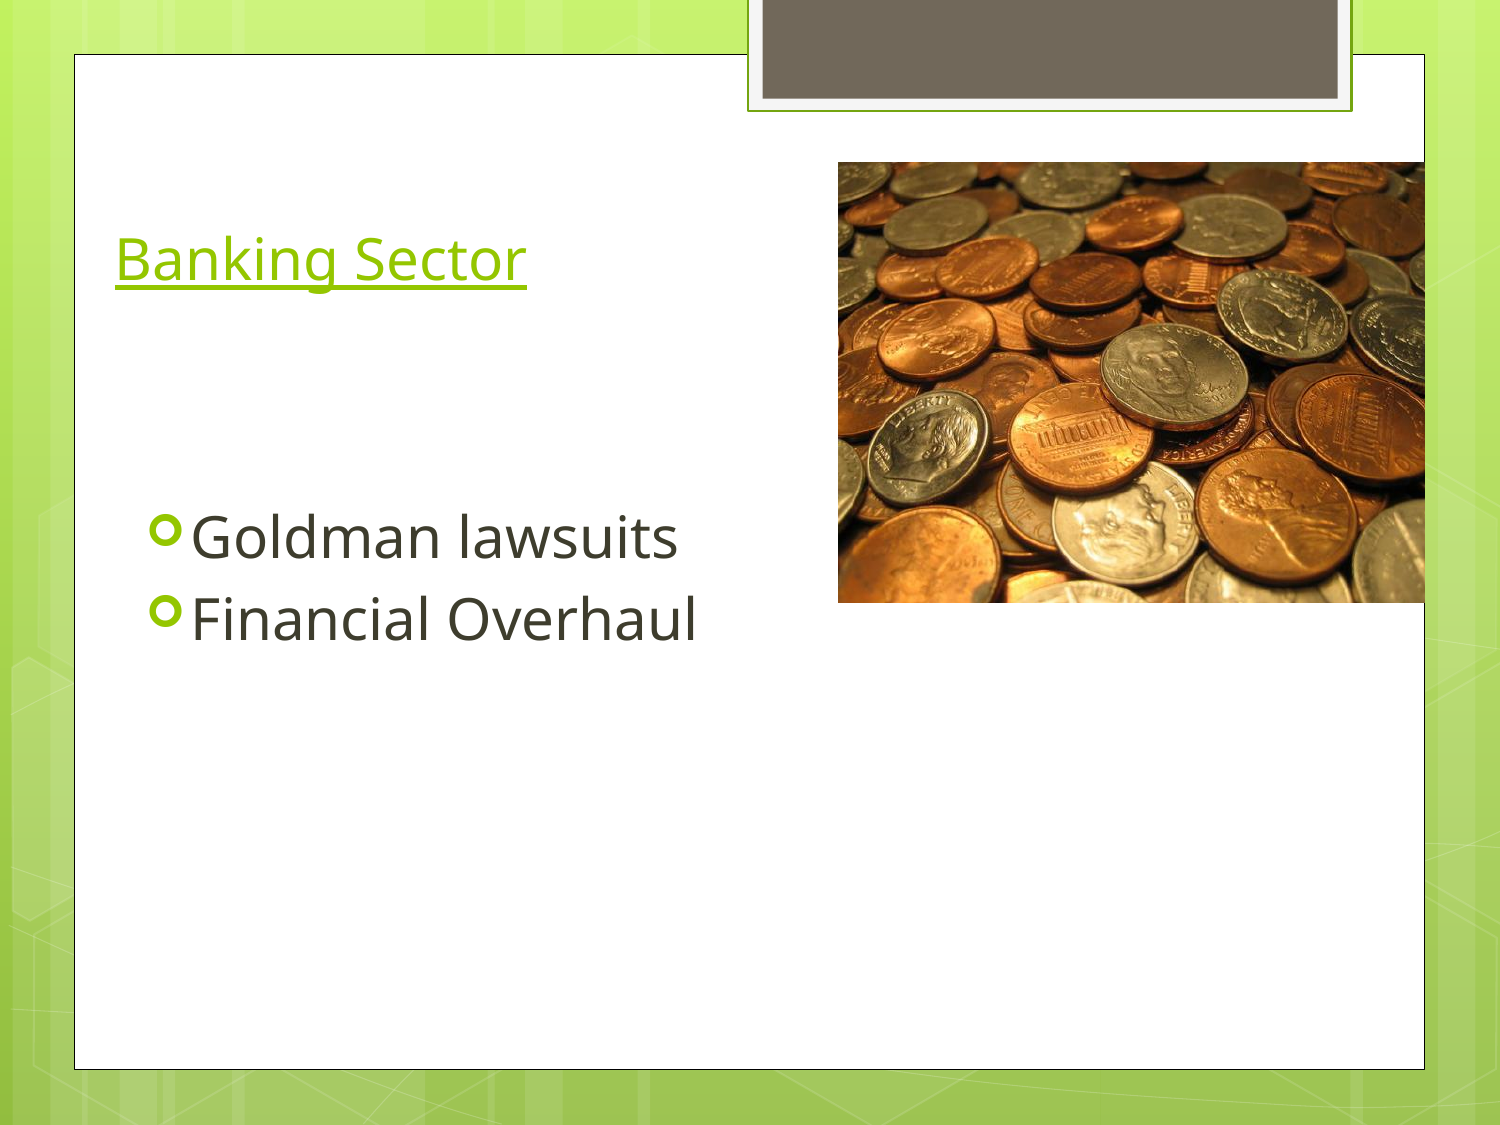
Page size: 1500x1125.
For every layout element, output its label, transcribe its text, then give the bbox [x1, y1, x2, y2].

list Goldman lawsuits Financial Overhaul [119, 411, 1470, 1125]
title Banking Sector [99, 112, 1450, 300]
picture [838, 162, 1426, 603]
